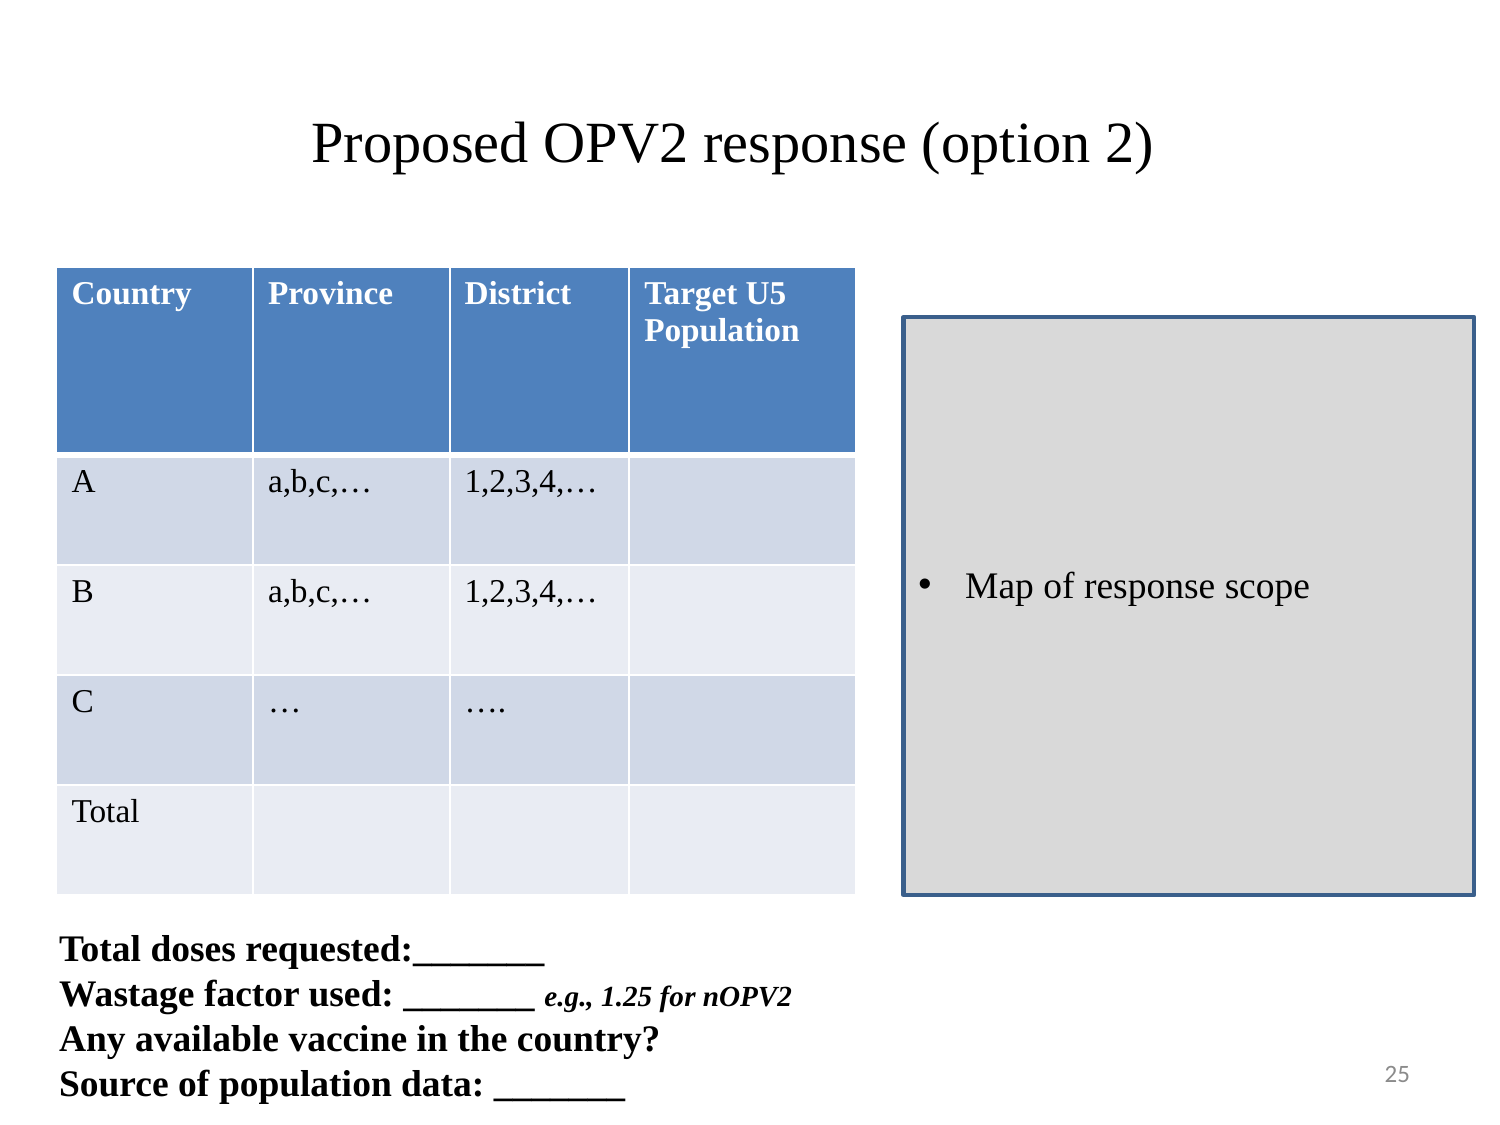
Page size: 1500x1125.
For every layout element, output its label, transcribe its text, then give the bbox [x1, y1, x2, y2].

title Proposed OPV2 response (option 2) [41, 45, 1425, 233]
table_cell a,b,c,… [254, 566, 449, 674]
table_header Province [254, 268, 449, 452]
table_cell [630, 566, 855, 674]
table_cell a,b,c,… [254, 458, 449, 564]
table_cell B [57, 566, 252, 674]
slide_number 25 [1074, 1042, 1425, 1103]
table_cell … [254, 676, 449, 784]
table_header Country [57, 268, 252, 452]
table_cell [451, 786, 628, 894]
table_cell [630, 676, 855, 784]
text_box Map of response scope [901, 315, 1476, 897]
table_cell [630, 458, 855, 564]
table_cell C [57, 676, 252, 784]
table_header Target U5 Population [630, 268, 855, 452]
table_cell [254, 786, 449, 894]
table_cell [630, 786, 855, 894]
table_cell 1,2,3,4,… [451, 566, 628, 674]
table_cell A [57, 458, 252, 564]
table_cell Total [57, 786, 252, 894]
table_cell 1,2,3,4,… [451, 458, 628, 564]
table_cell …. [451, 676, 628, 784]
table_header District [451, 268, 628, 452]
text_box Total doses requested:_______ Wastage factor used: _______ e.g., 1.25 for nOPV2 Any available vaccine in the country? Source of population data: _______ [44, 916, 808, 1125]
